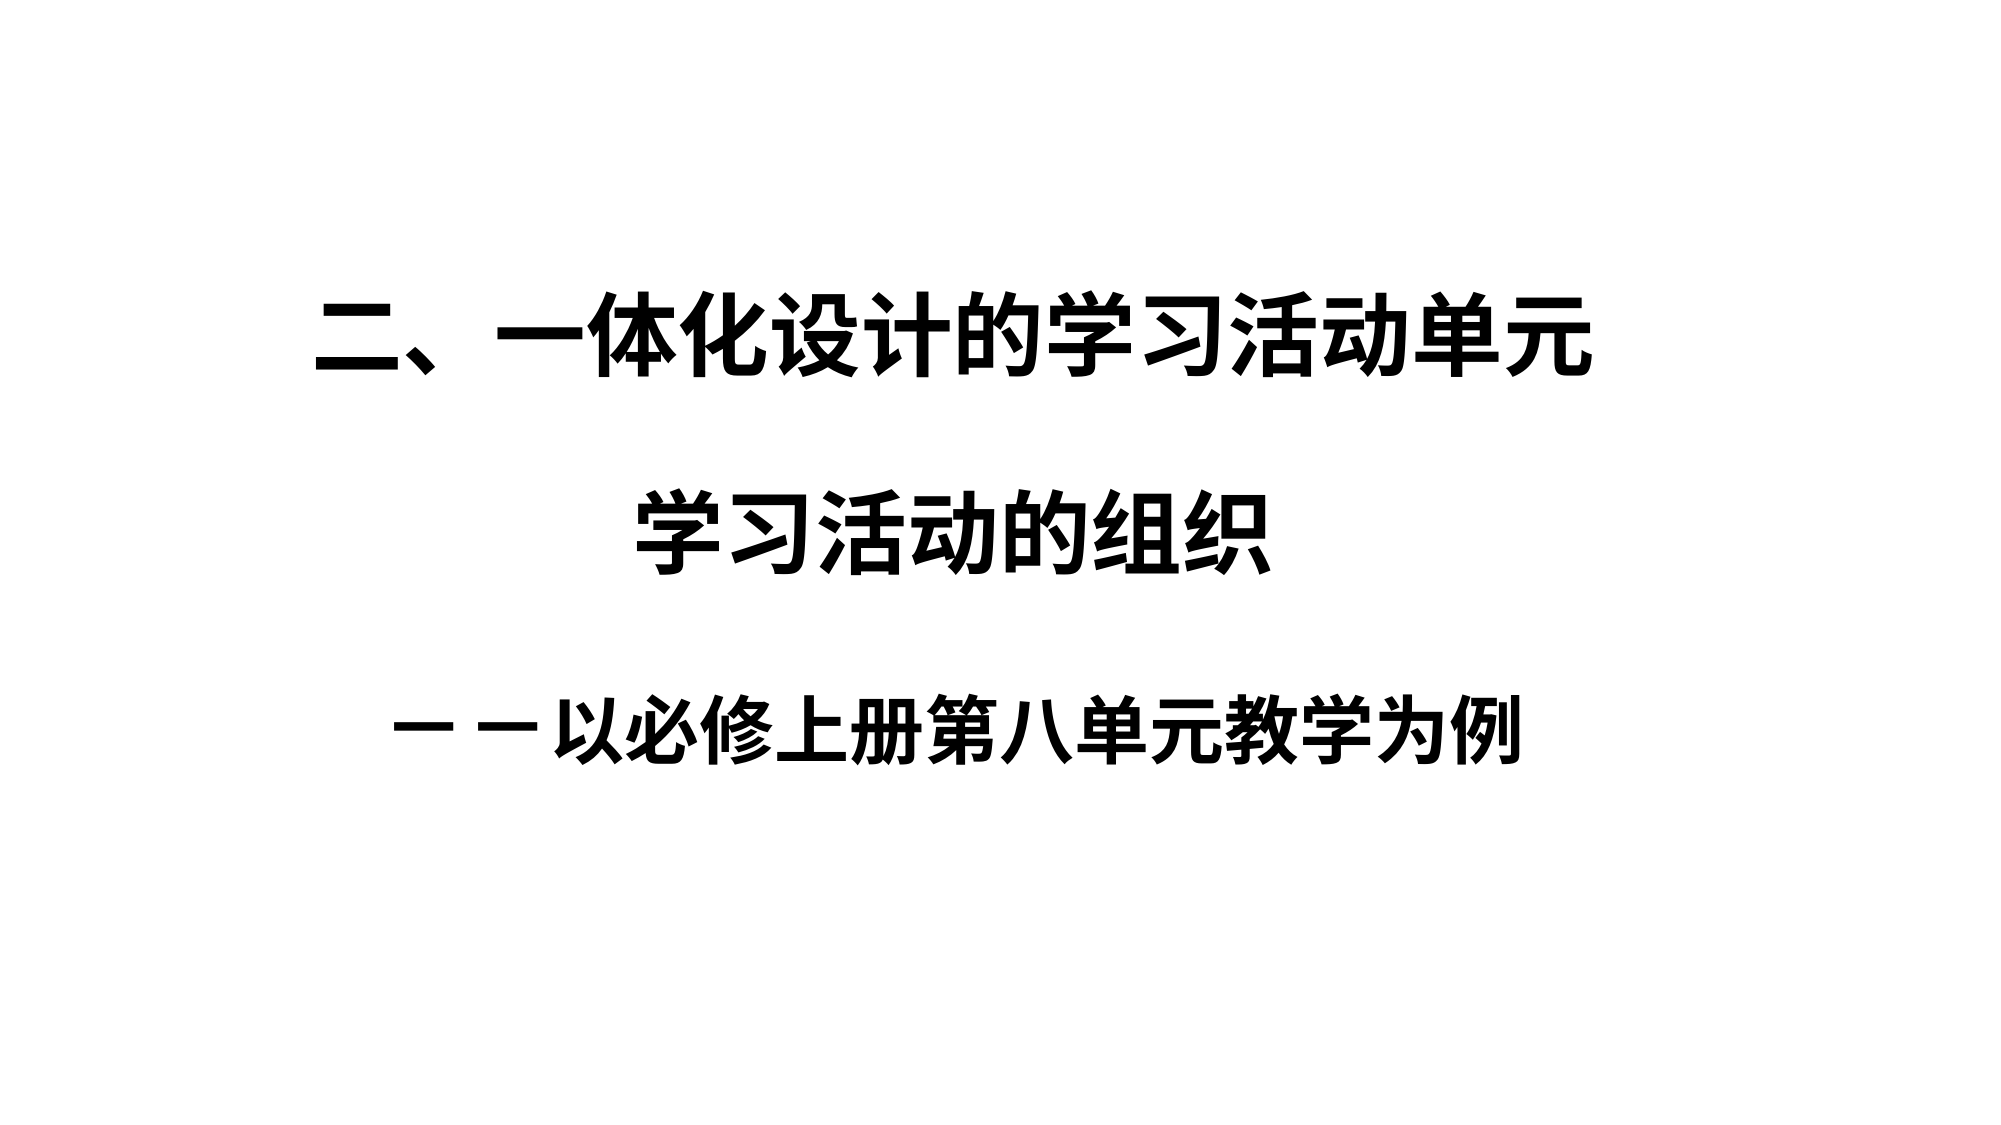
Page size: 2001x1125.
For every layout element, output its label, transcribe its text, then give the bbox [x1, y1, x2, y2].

title 二、一体化设计的学习活动单元 学习活动的组织 －－以必修上册第八单元教学为例 [178, 206, 1729, 860]
